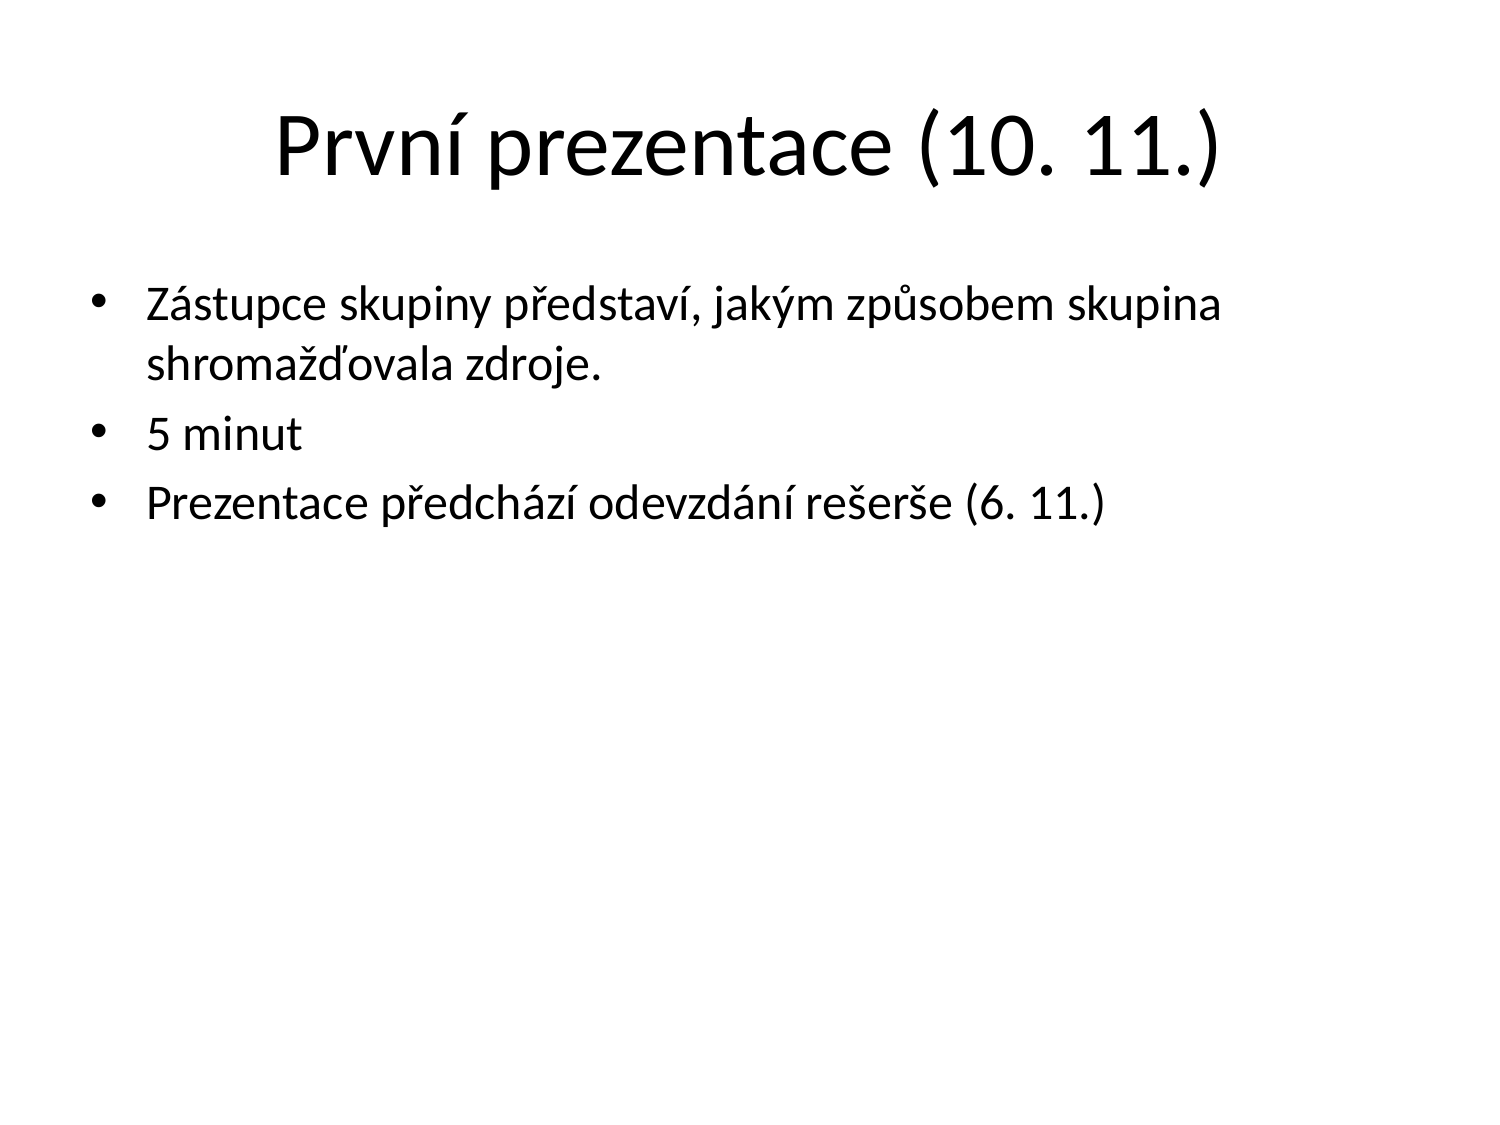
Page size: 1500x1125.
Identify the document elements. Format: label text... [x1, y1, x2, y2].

list Zástupce skupiny představí, jakým způsobem skupina shromažďovala zdroje. 5 minut Prezentace předchází odevzdání rešerše (6. 11.) [75, 262, 1425, 1005]
title První prezentace (10. 11.) [75, 45, 1425, 233]
